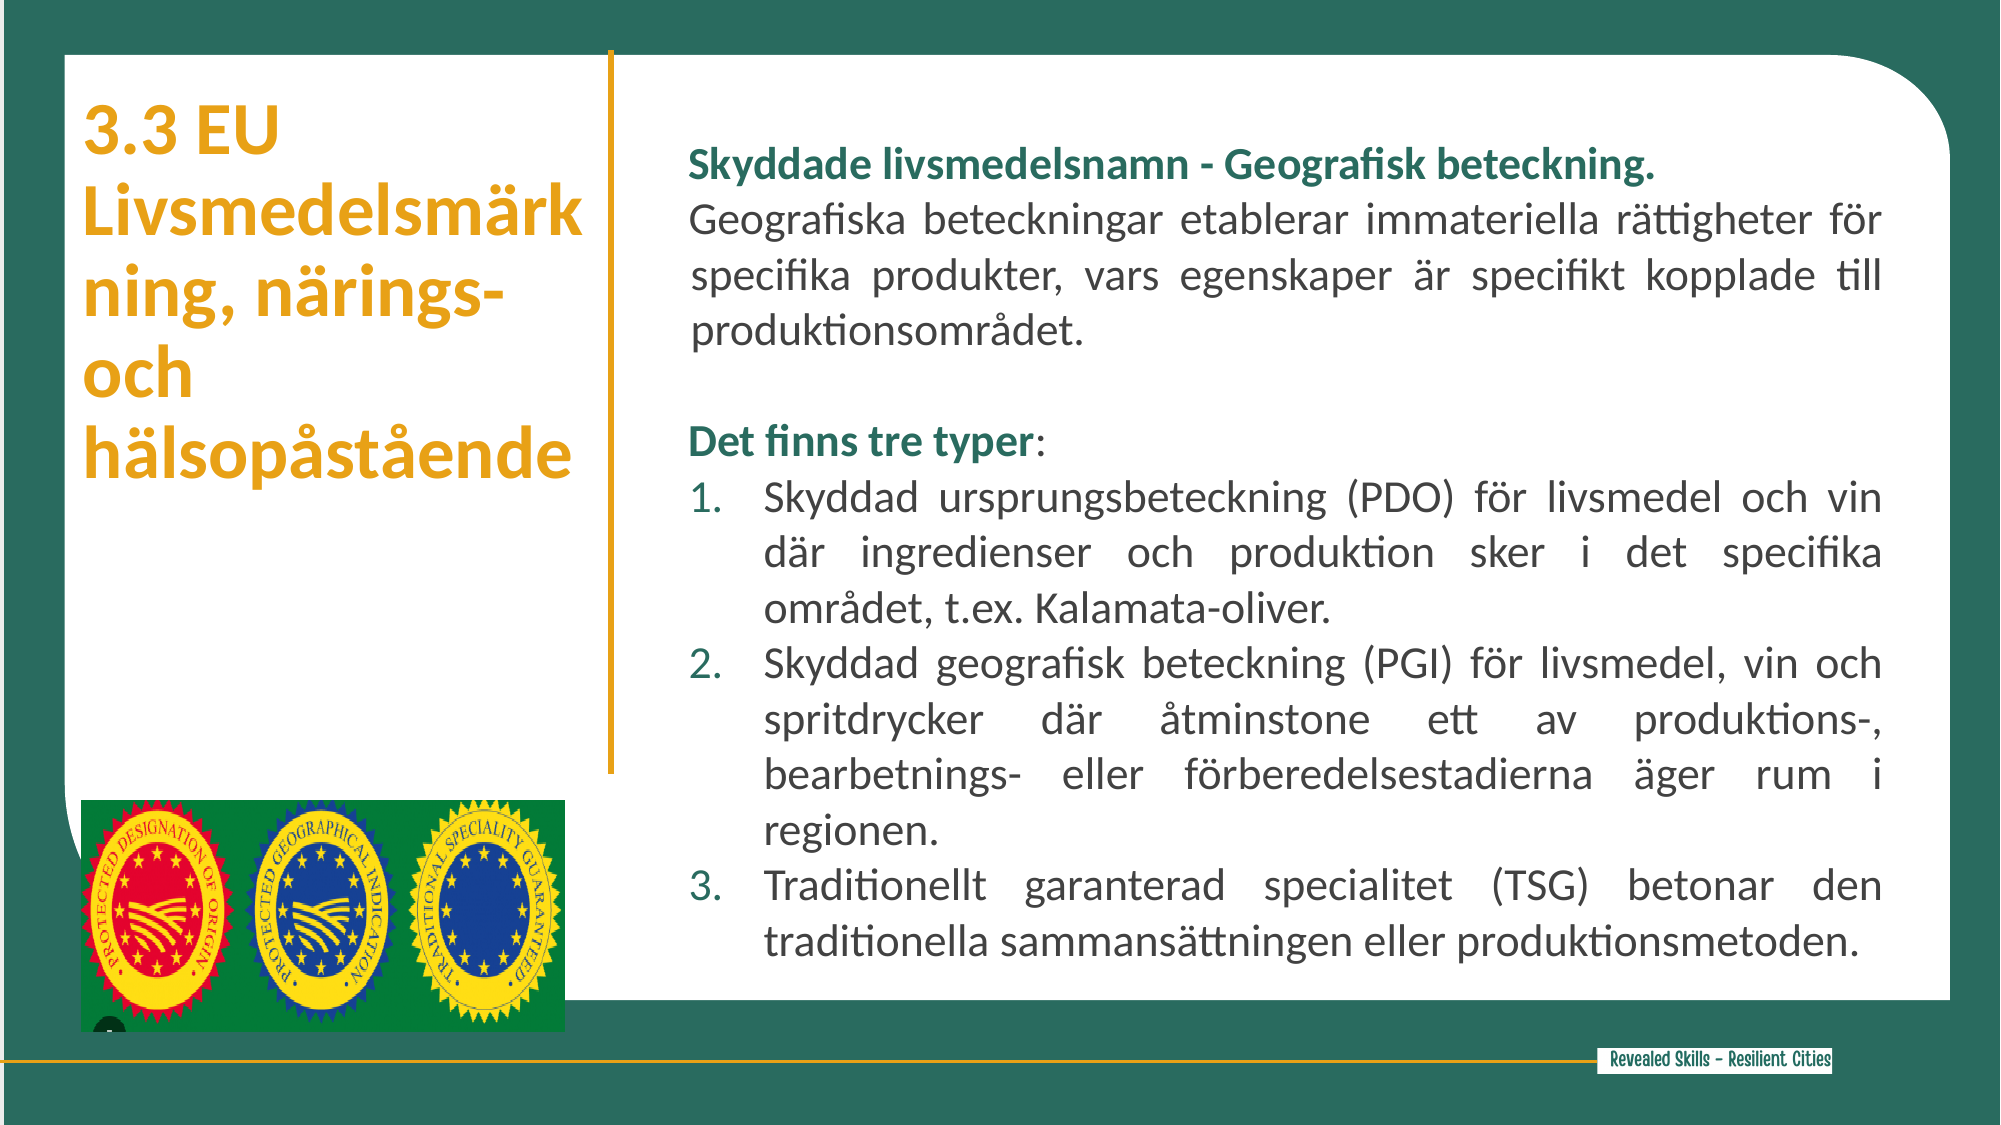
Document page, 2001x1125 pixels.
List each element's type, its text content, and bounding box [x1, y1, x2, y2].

list Skyddade livsmedelsnamn - Geografisk beteckning. Geografiska beteckningar etablerar immateriella rättigheter för specifika produkter, vars egenskaper är specifikt kopplade till produktionsområdet. Det finns tre typer: Skyddad ursprungsbeteckning (PDO) för livsmedel och vin där ingredienser och produktion sker i det specifika området, t.ex. Kalamata-oliver. Skyddad geografisk beteckning (PGI) för livsmedel, vin och spritdrycker där åtminstone ett av produktions-, bearbetnings- eller förberedelsestadierna äger rum i regionen. Traditionellt garanterad specialitet (TSG) betonar den traditionella sammansättningen eller produktionsmetoden. [673, 125, 1899, 968]
list 3.3 EU Livsmedelsmärkning, närings- och hälsopåstående [67, 82, 603, 215]
picture [81, 800, 565, 1032]
picture [1597, 1048, 1833, 1074]
